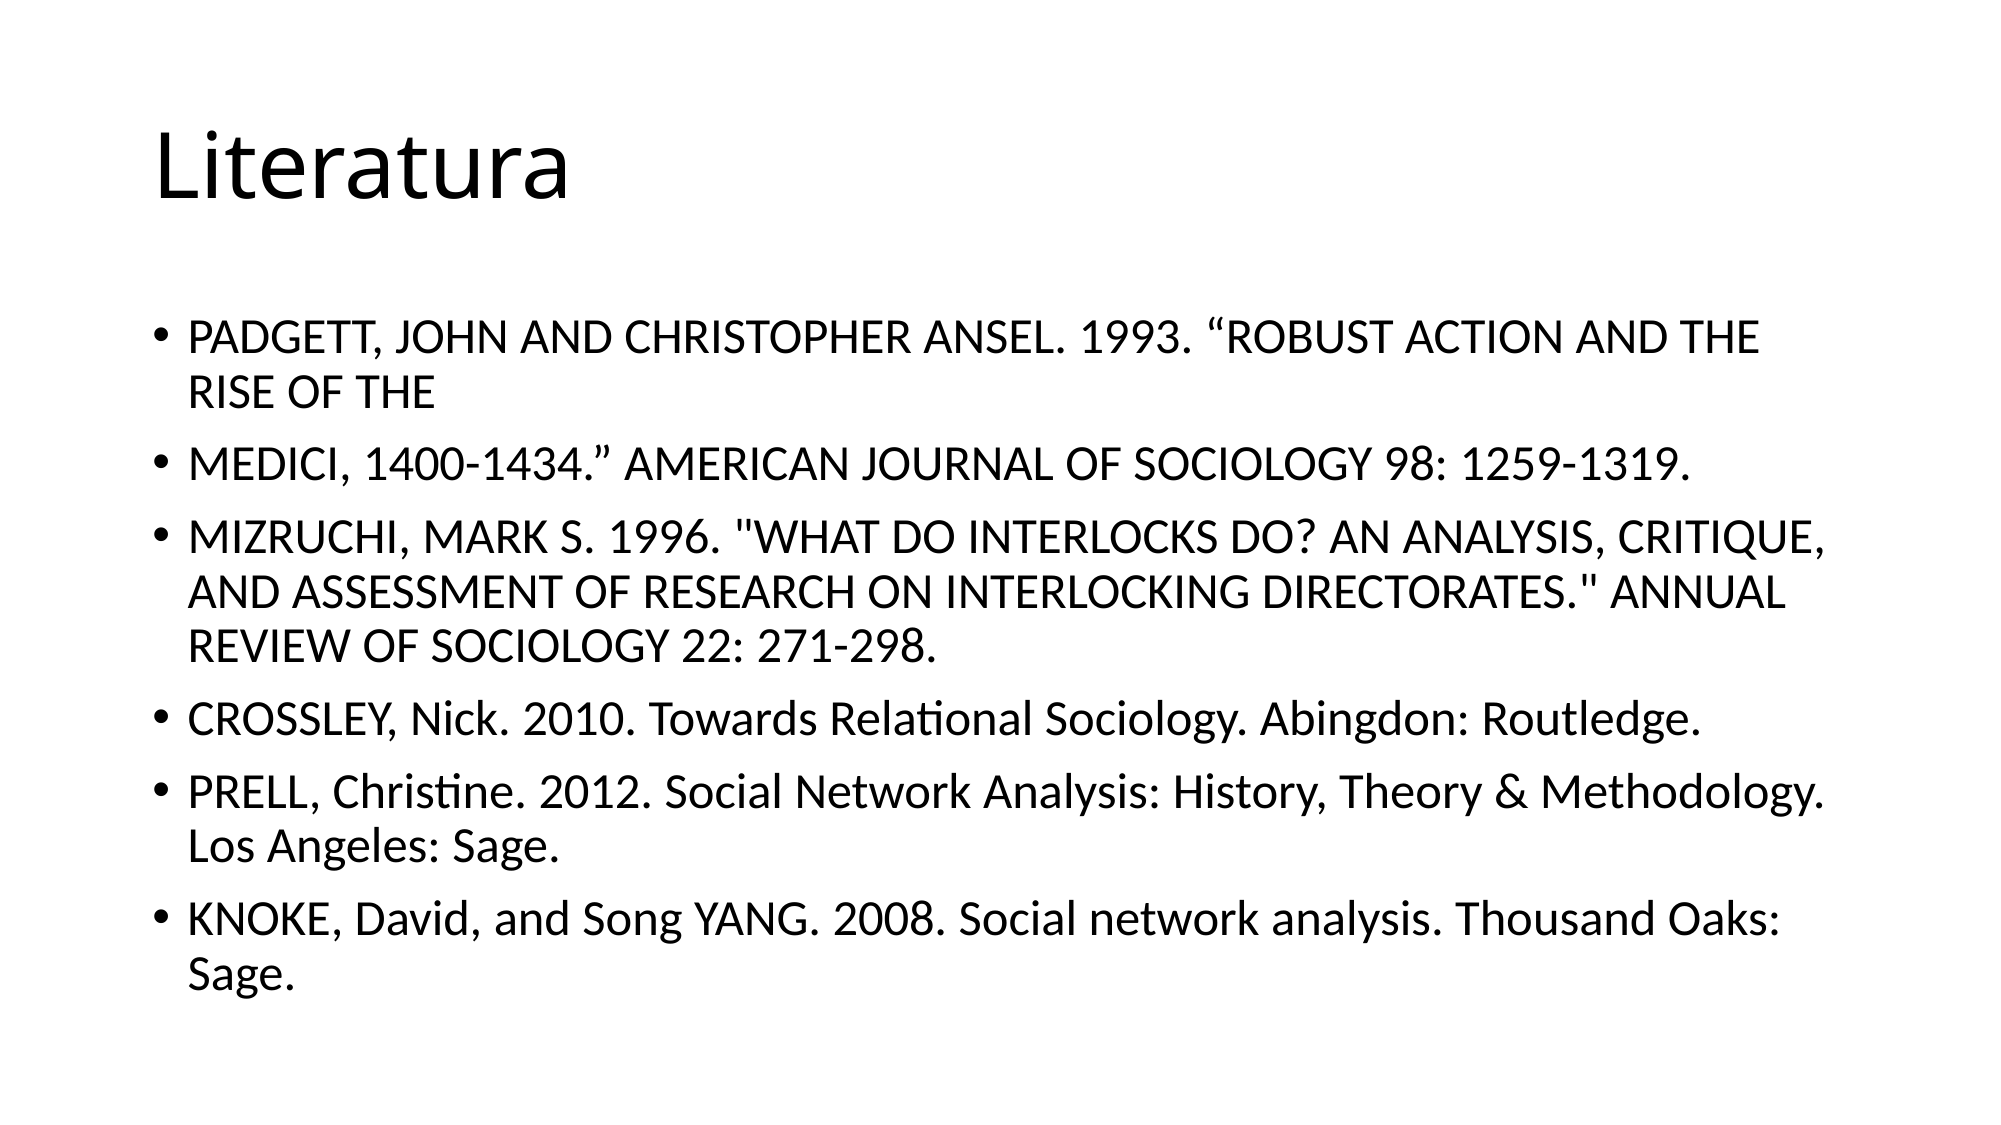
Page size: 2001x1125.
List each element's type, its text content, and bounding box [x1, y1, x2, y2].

title Literatura [137, 59, 1863, 278]
list Padgett, John and Christopher Ansel. 1993. “Robust Action and the Rise of the Medici, 1400-1434.” American Journal of Sociology 98: 1259-1319. Mizruchi, Mark S. 1996. "What Do Interlocks Do? An Analysis, Critique, and Assessment of Research on Interlocking Directorates." Annual Review of Sociology 22: 271-298. CROSSLEY, Nick. 2010. Towards Relational Sociology. Abingdon: Routledge. PRELL, Christine. 2012. Social Network Analysis: History, Theory & Methodology. Los Angeles: Sage. KNOKE, David, and Song YANG. 2008. Social network analysis. Thousand Oaks: Sage. [137, 302, 1863, 1016]
